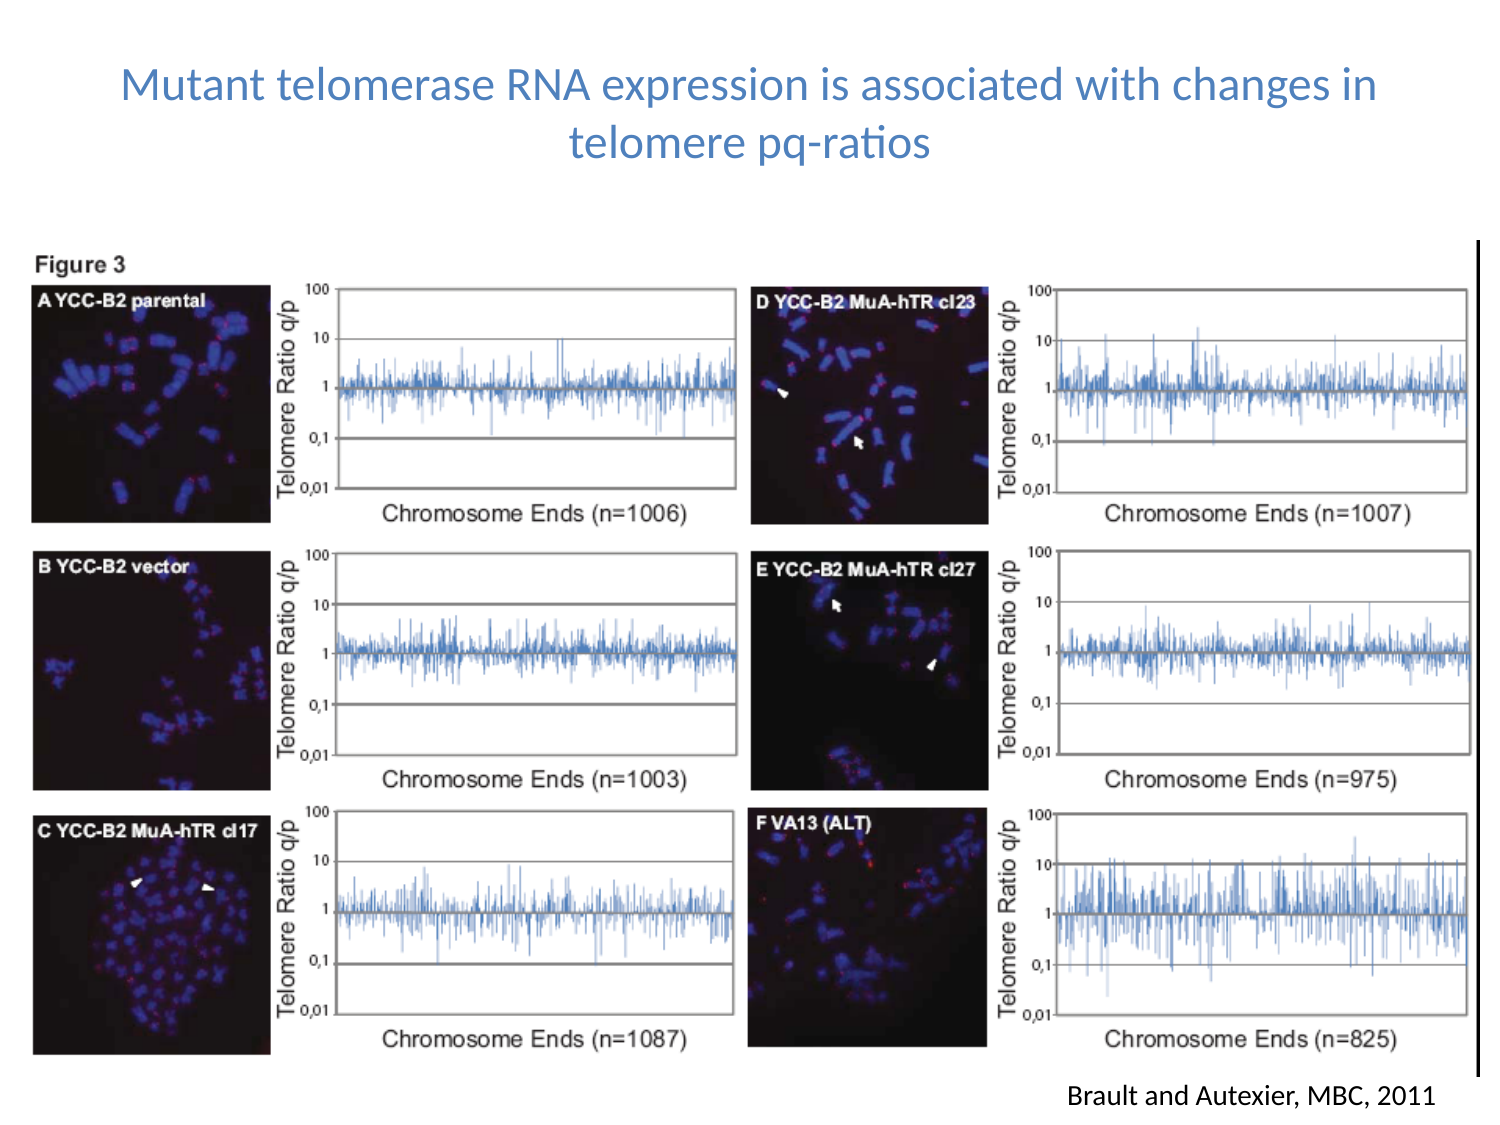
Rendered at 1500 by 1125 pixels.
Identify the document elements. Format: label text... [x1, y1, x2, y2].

picture [27, 240, 1480, 1077]
text_box Mutant telomerase RNA expression is associated with changes in telomere pq-ratios [74, 45, 1425, 233]
text_box Brault and Autexier, MBC, 2011 [1052, 1085, 1452, 1120]
